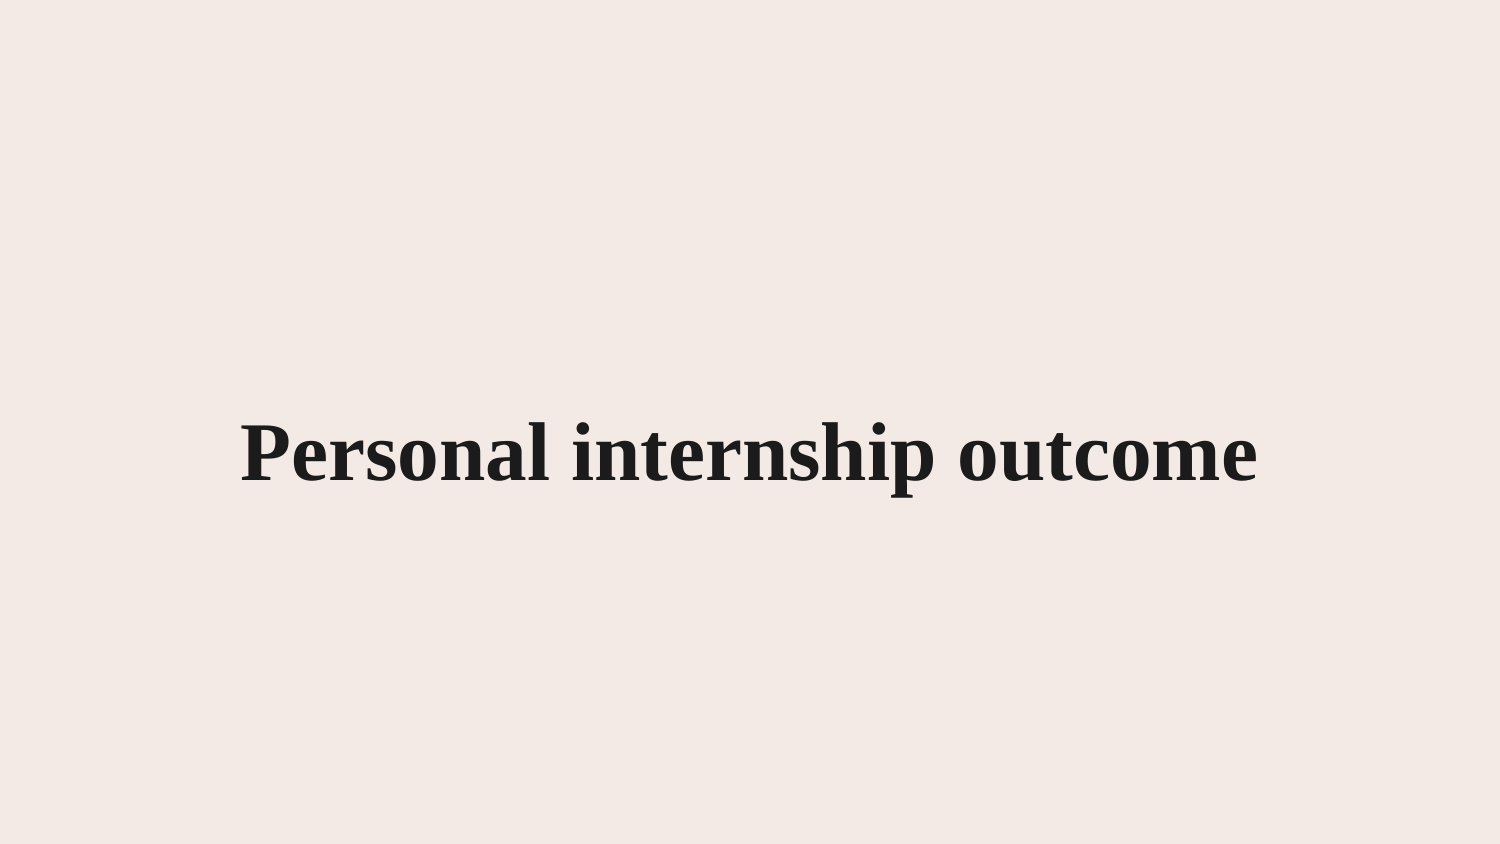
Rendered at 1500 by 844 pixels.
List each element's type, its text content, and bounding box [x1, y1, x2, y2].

title Personal internship outcome [0, 397, 1500, 473]
